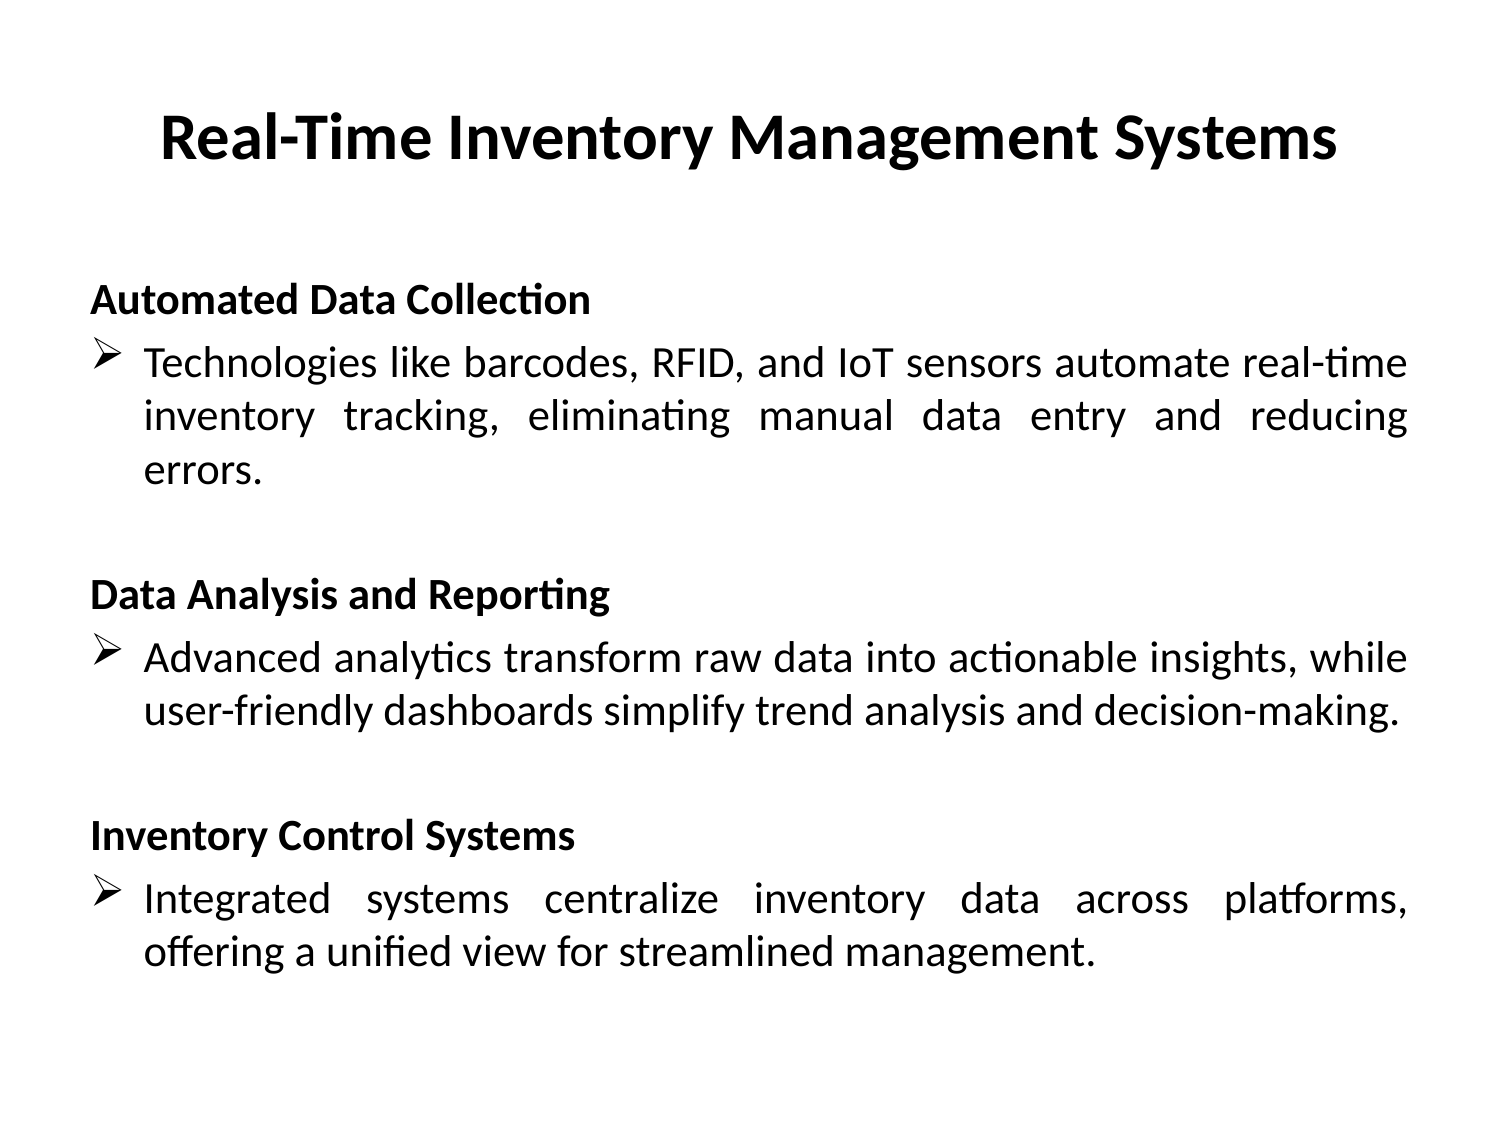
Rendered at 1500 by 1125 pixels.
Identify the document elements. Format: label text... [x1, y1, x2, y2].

list Automated Data Collection Technologies like barcodes, RFID, and IoT sensors automate real-time inventory tracking, eliminating manual data entry and reducing errors. Data Analysis and Reporting Advanced analytics transform raw data into actionable insights, while user-friendly dashboards simplify trend analysis and decision-making. Inventory Control Systems Integrated systems centralize inventory data across platforms, offering a unified view for streamlined management. [75, 262, 1425, 1005]
title Real-Time Inventory Management Systems [75, 45, 1425, 220]
